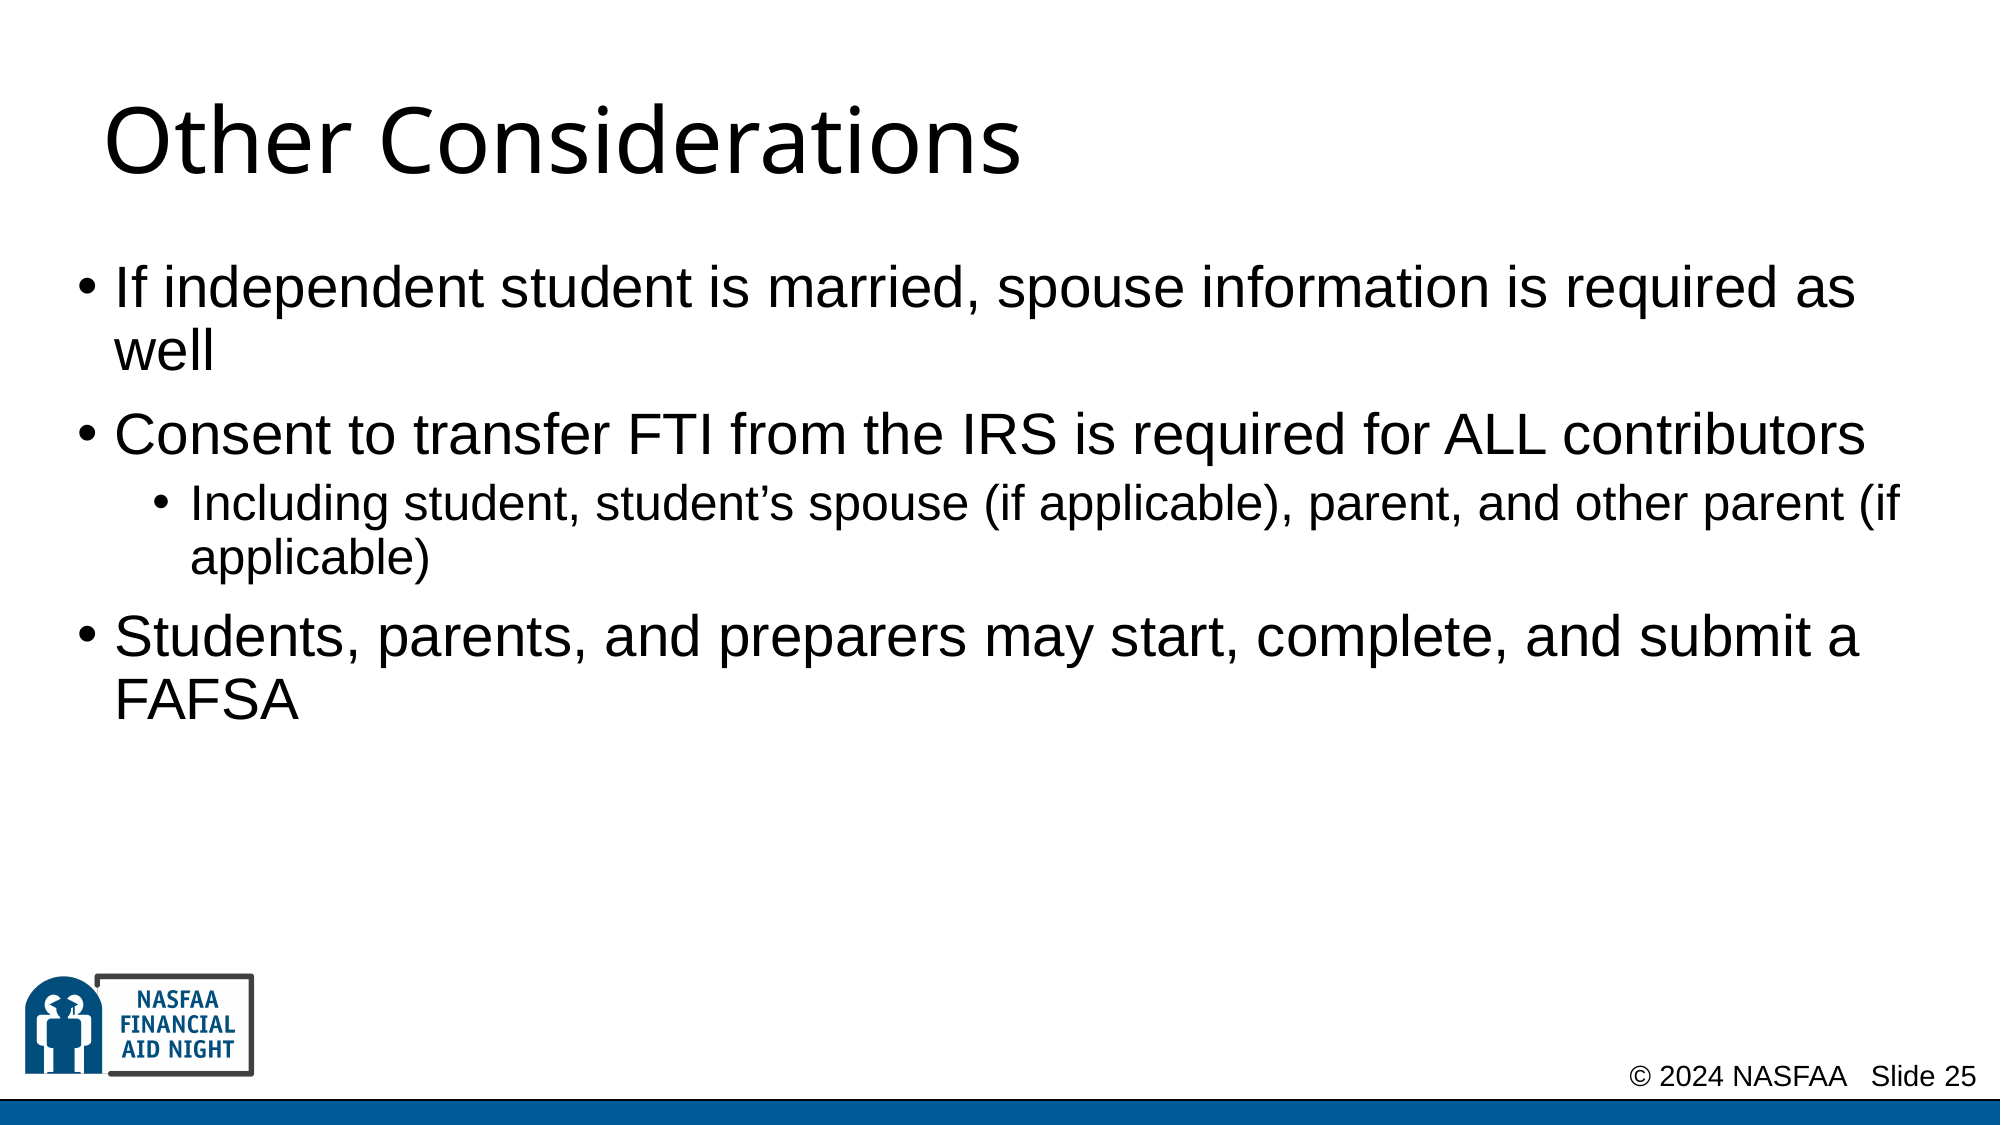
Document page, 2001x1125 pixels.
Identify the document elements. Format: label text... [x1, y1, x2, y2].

title Other Considerations [87, 35, 1813, 249]
list If independent student is married, spouse information is required as well Consent to transfer FTI from the IRS is required for ALL contributors Including student, student’s spouse (if applicable), parent, and other parent (if applicable) Students, parents, and preparers may start, complete, and submit a FAFSA [62, 249, 1963, 1000]
picture [0, 960, 275, 1088]
